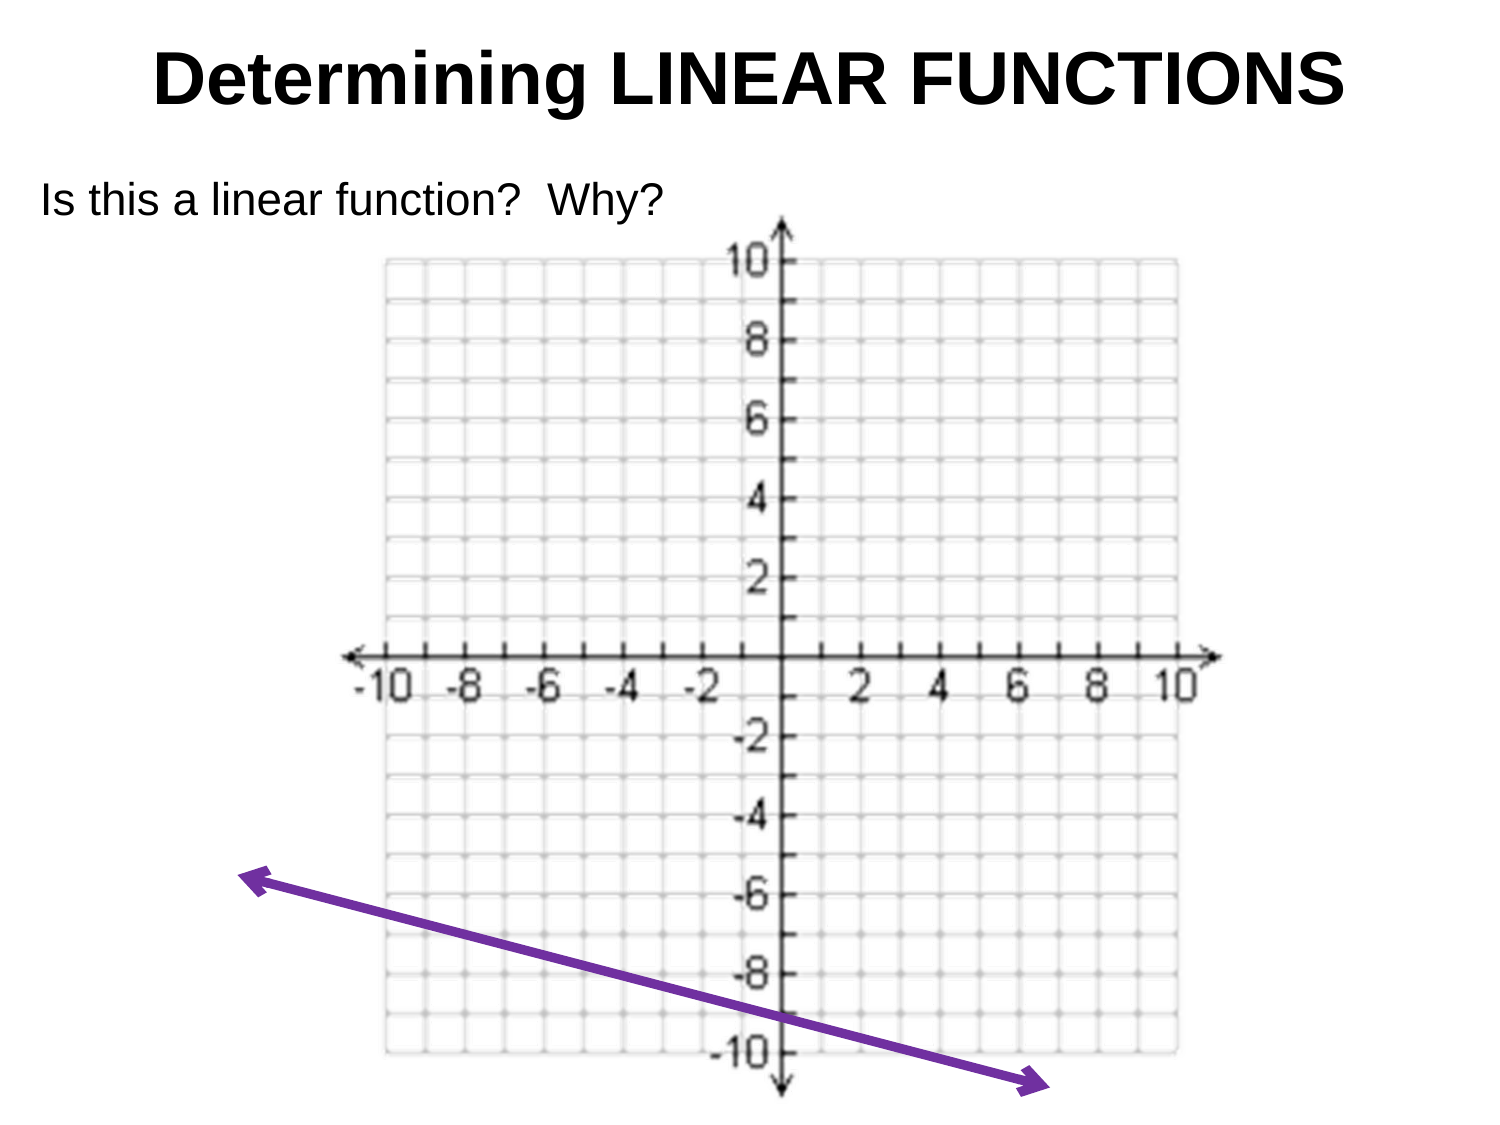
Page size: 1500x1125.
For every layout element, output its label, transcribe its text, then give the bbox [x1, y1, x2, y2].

text_box Is this a linear function? Why? [24, 162, 1475, 288]
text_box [237, 874, 1051, 1088]
text_box Determining LINEAR FUNCTIONS [0, 12, 1500, 138]
picture [312, 189, 1276, 1124]
